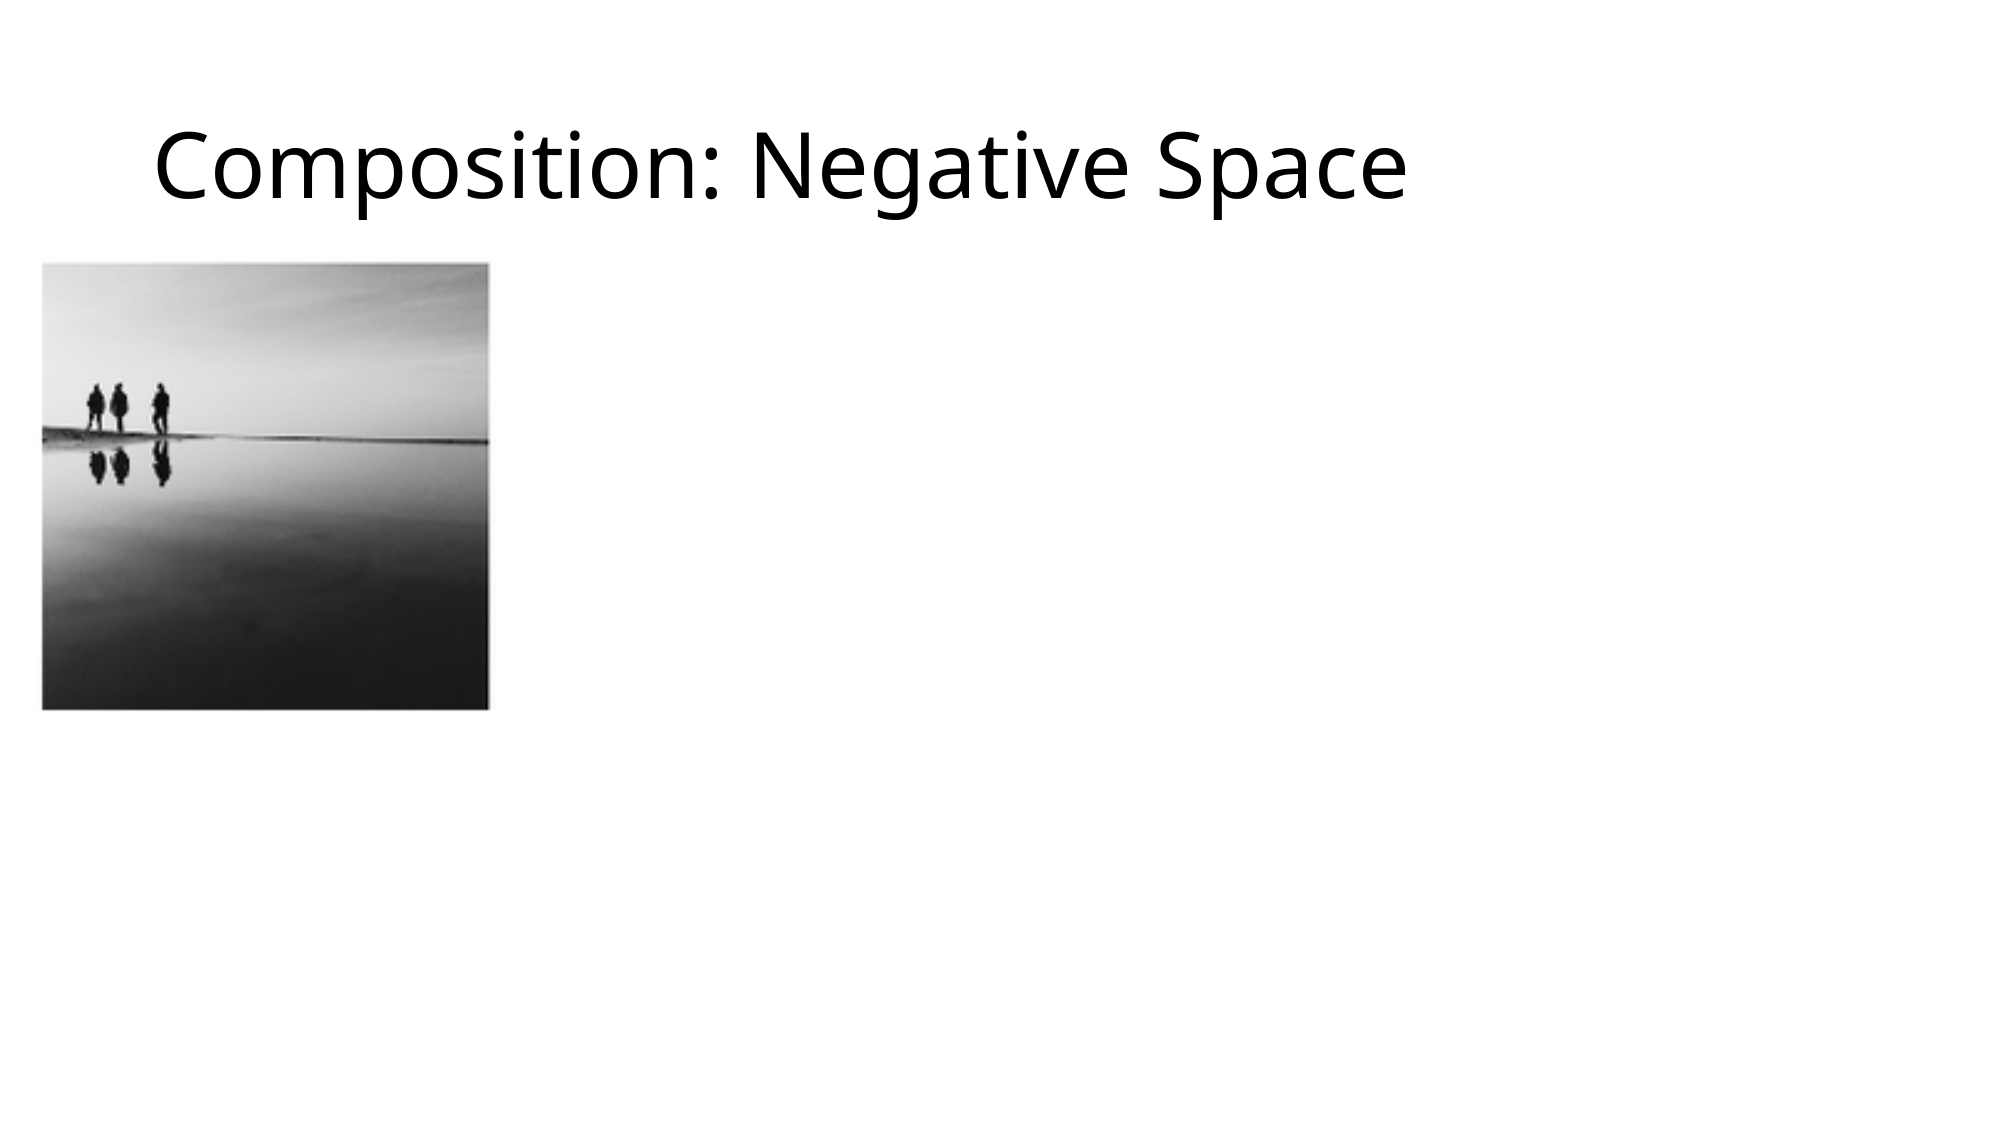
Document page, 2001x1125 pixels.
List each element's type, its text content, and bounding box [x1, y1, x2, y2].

title Composition: Negative Space [137, 59, 1863, 278]
picture [25, 241, 513, 753]
